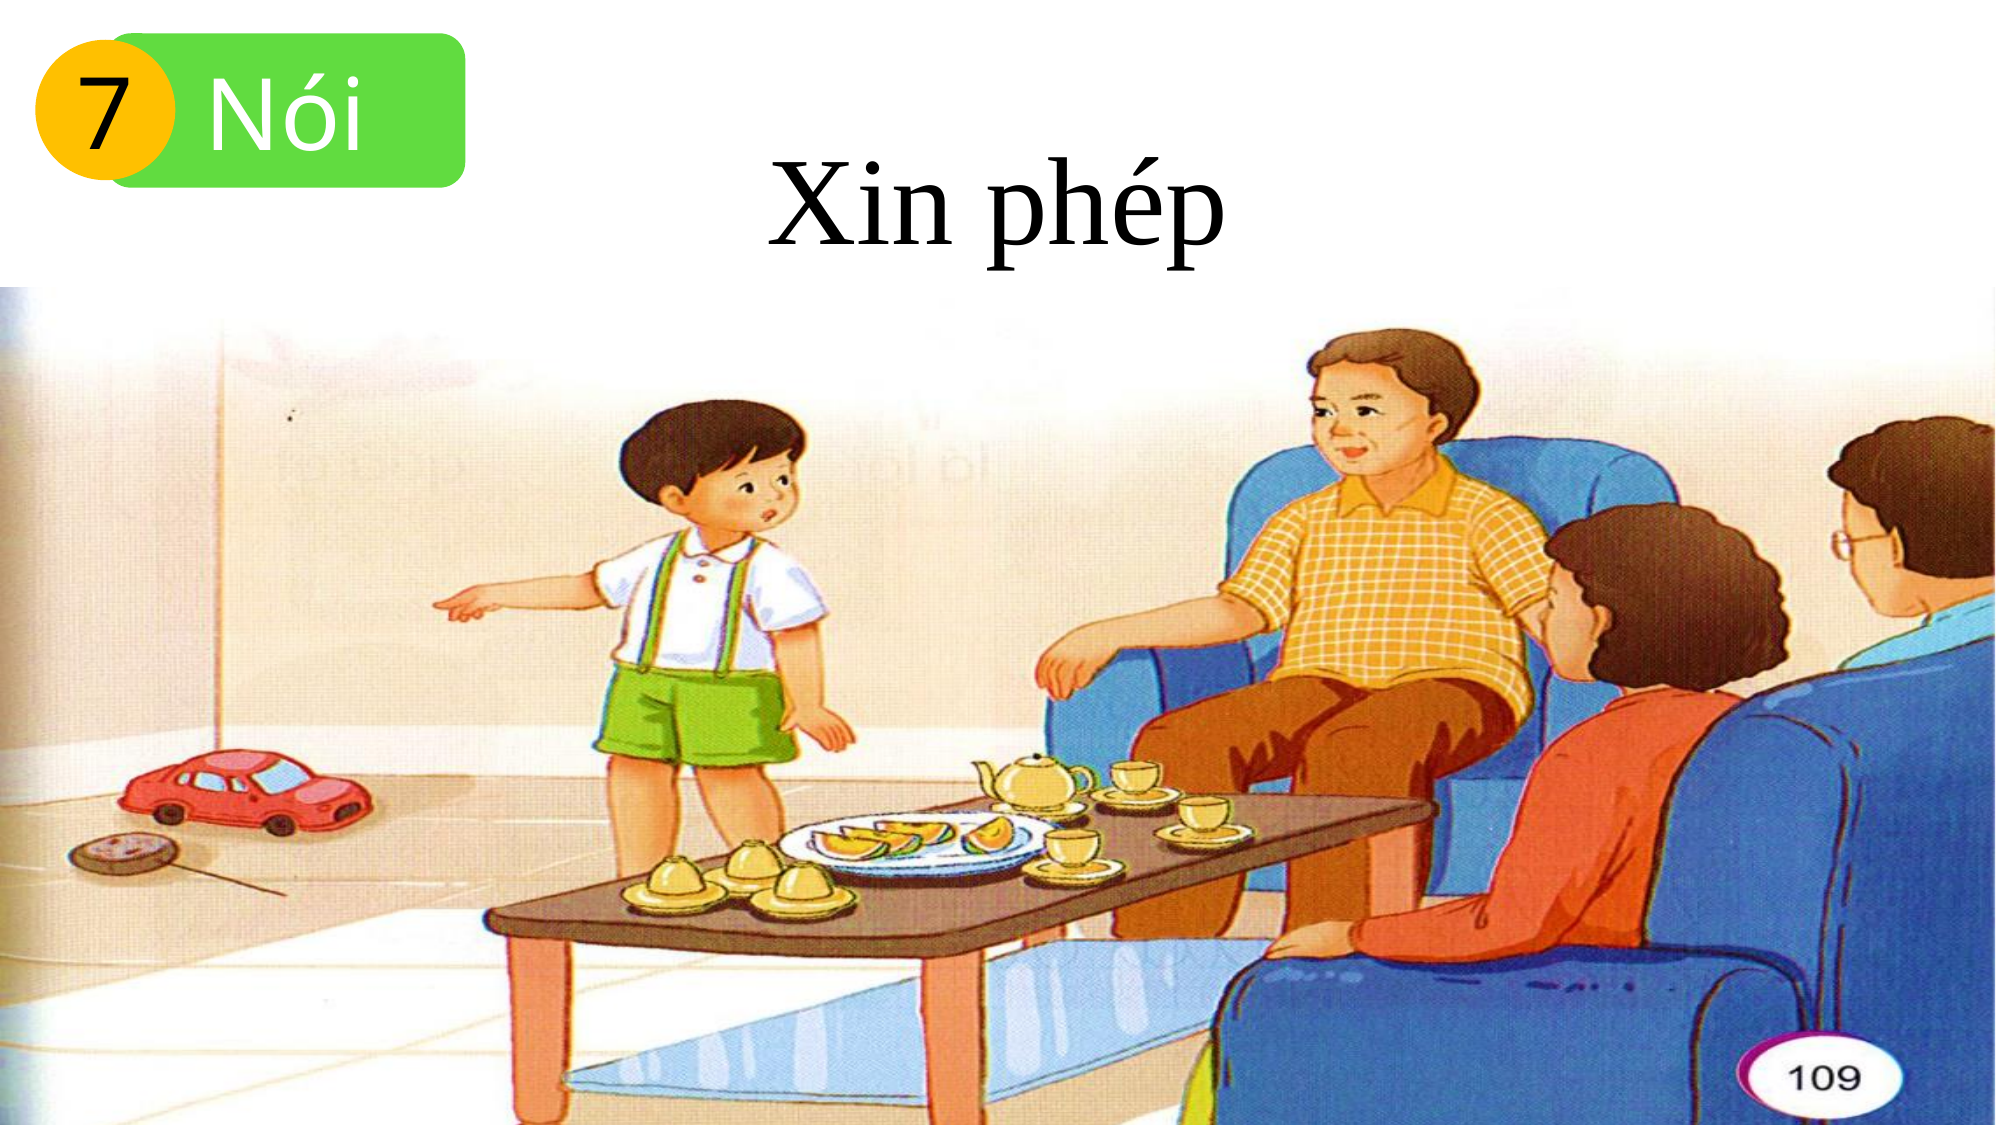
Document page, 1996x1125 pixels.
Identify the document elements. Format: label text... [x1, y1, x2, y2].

picture [0, 287, 1996, 1125]
text_box Xin phép [609, 149, 1386, 258]
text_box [35, 33, 466, 188]
